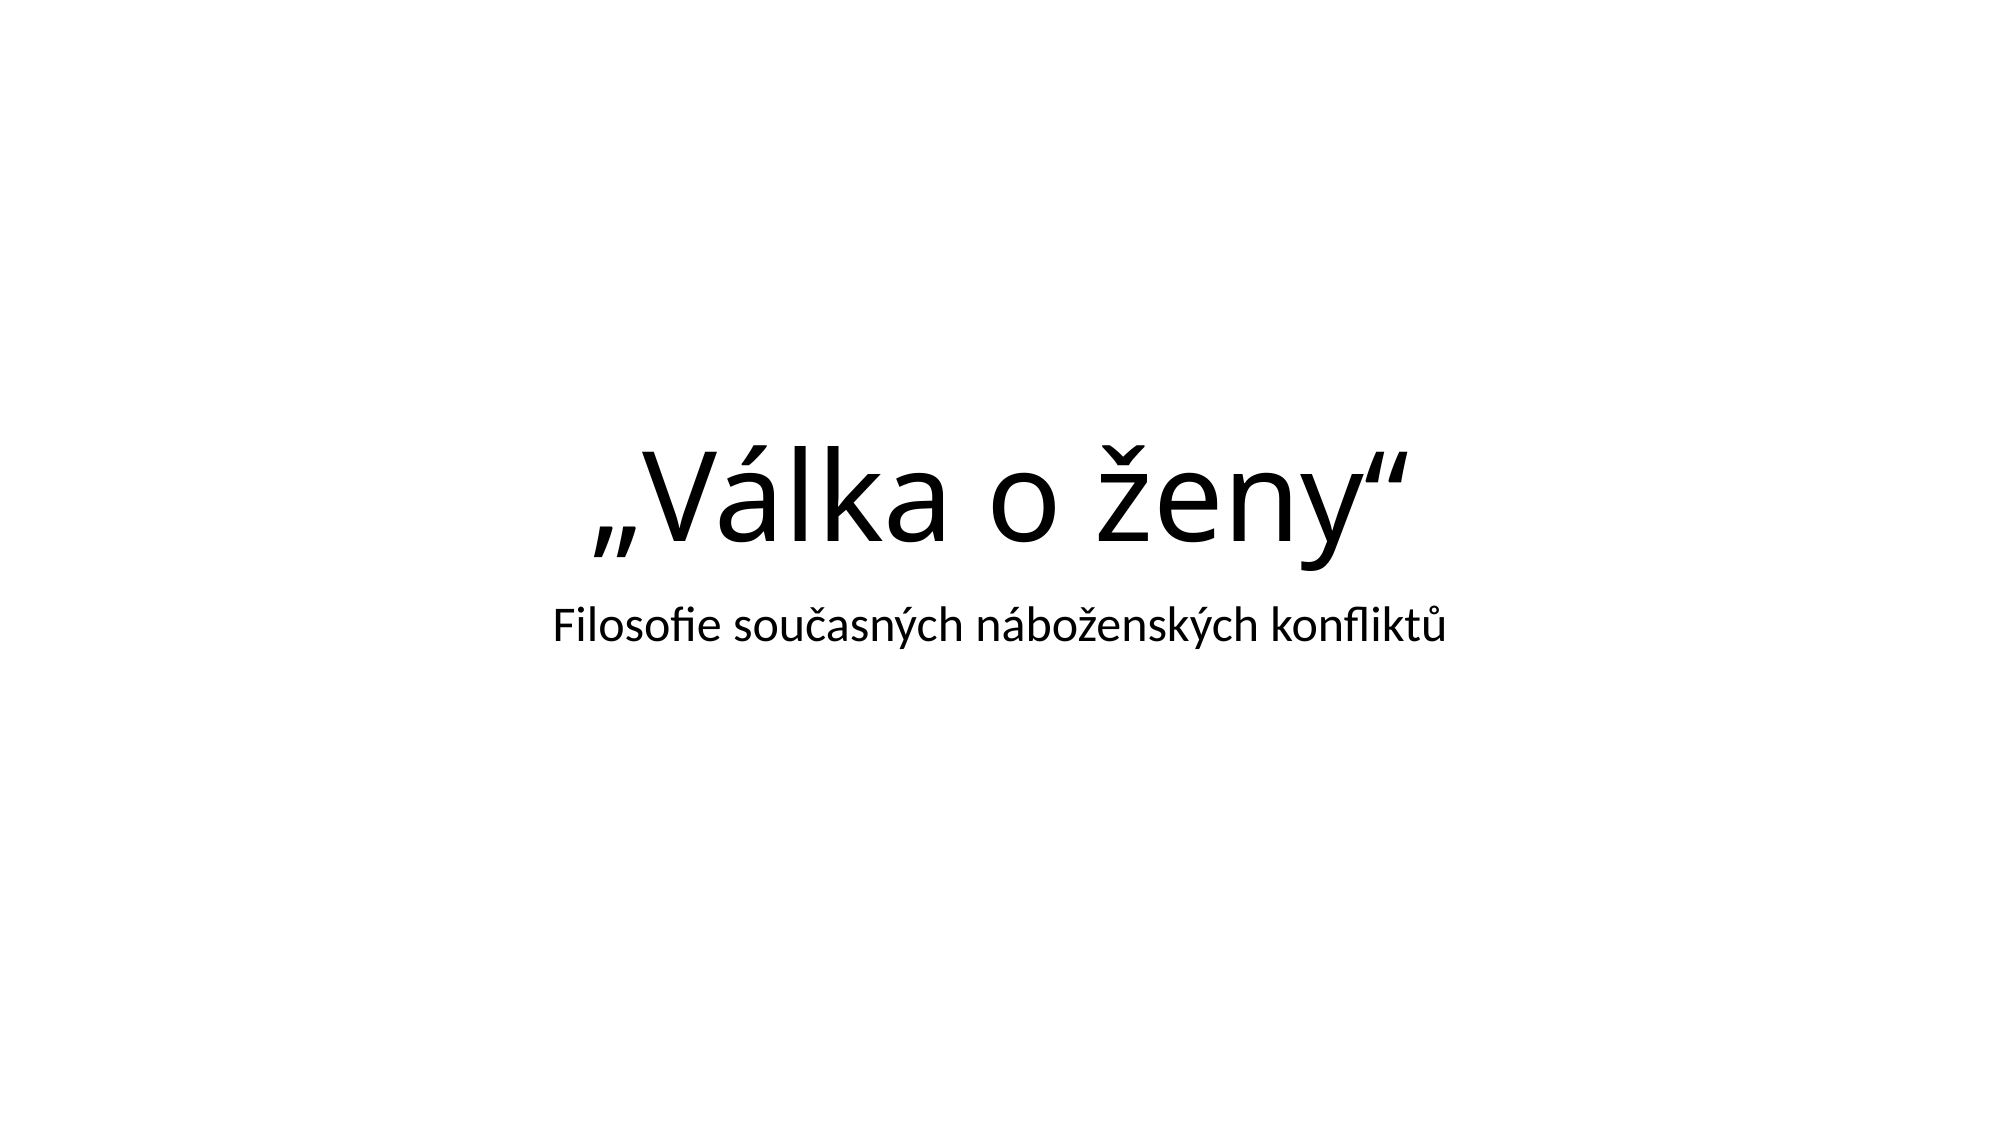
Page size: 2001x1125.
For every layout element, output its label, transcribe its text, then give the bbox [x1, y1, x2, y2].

title „Válka o ženy“ [249, 184, 1750, 576]
subtitle Filosofie současných náboženských konfliktů [249, 590, 1750, 863]
